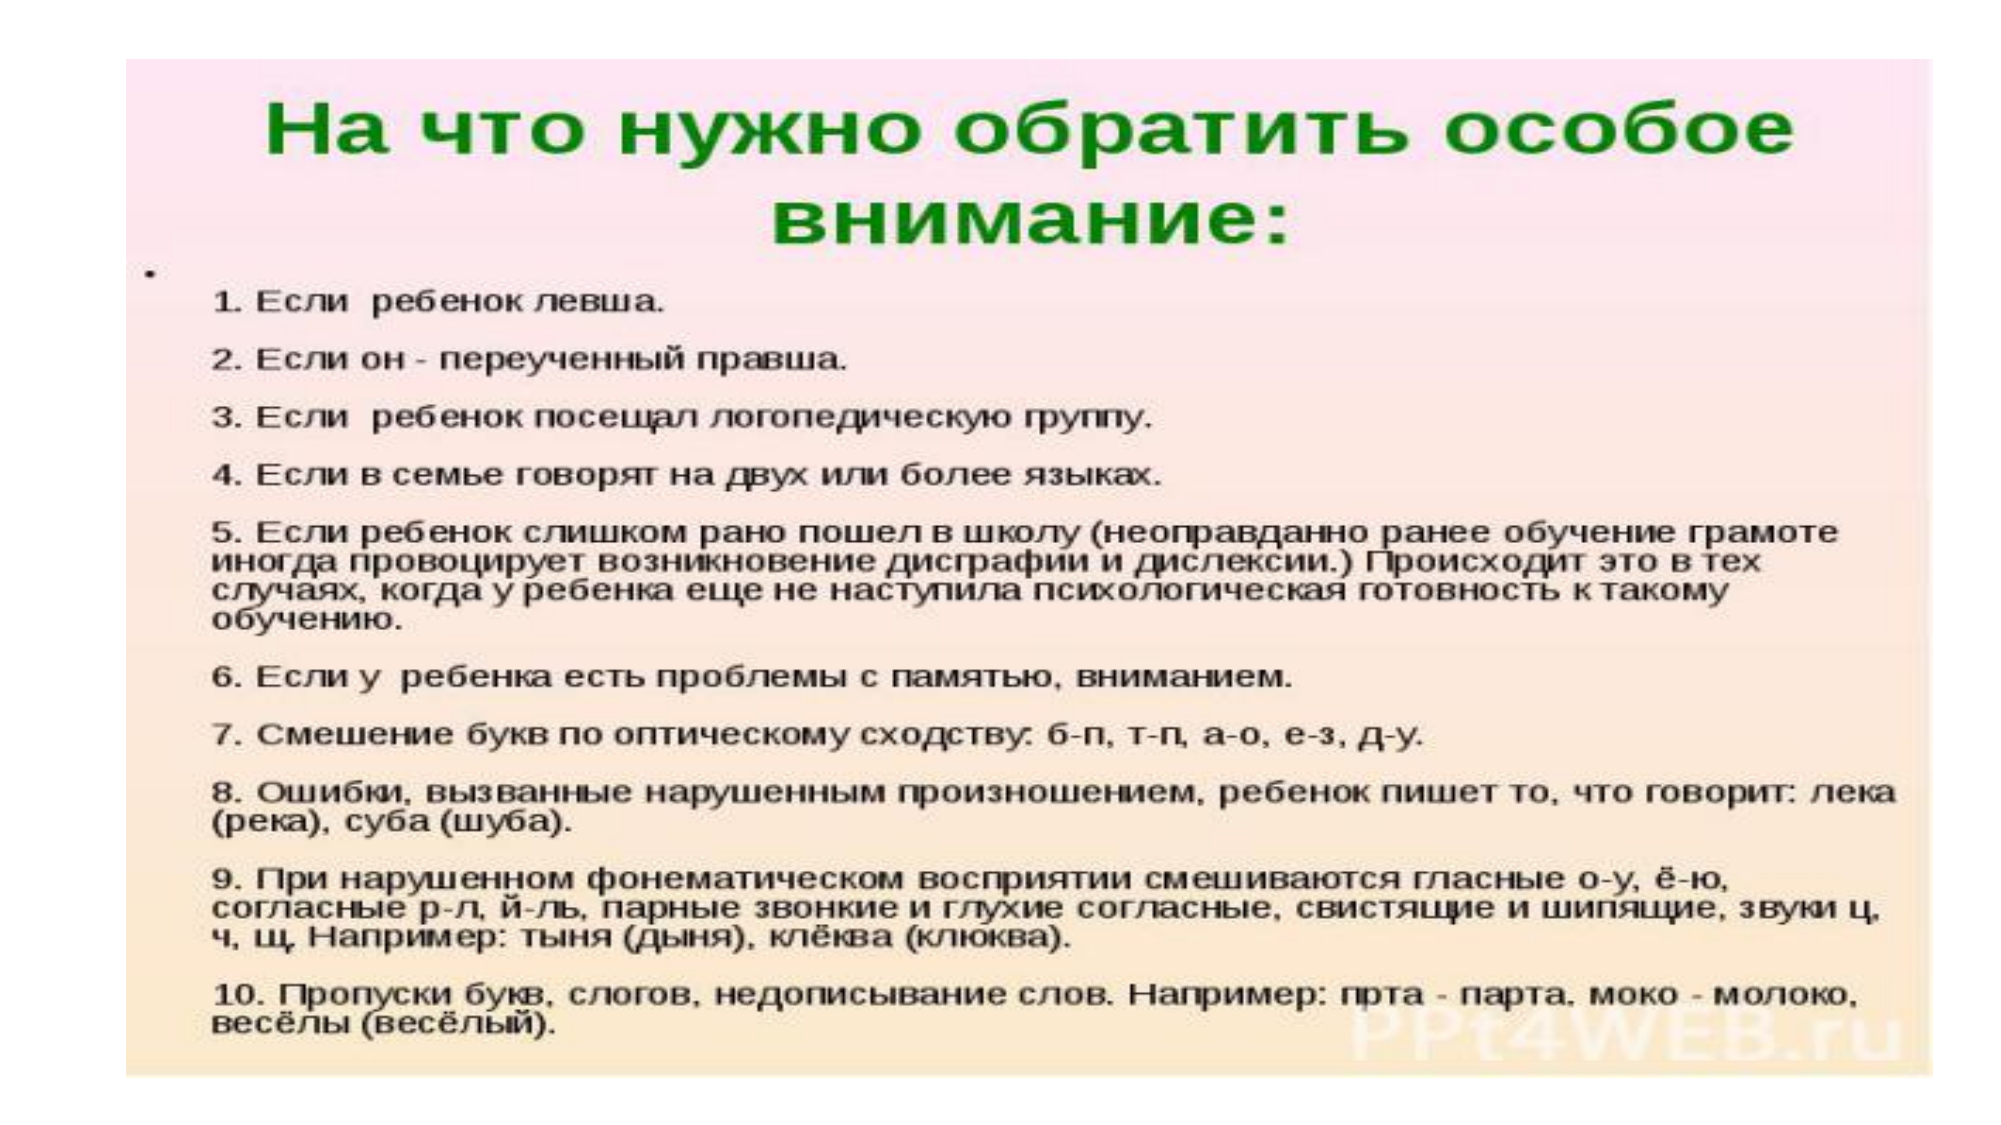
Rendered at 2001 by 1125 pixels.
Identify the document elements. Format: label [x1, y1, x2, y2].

picture [126, 59, 1933, 1079]
